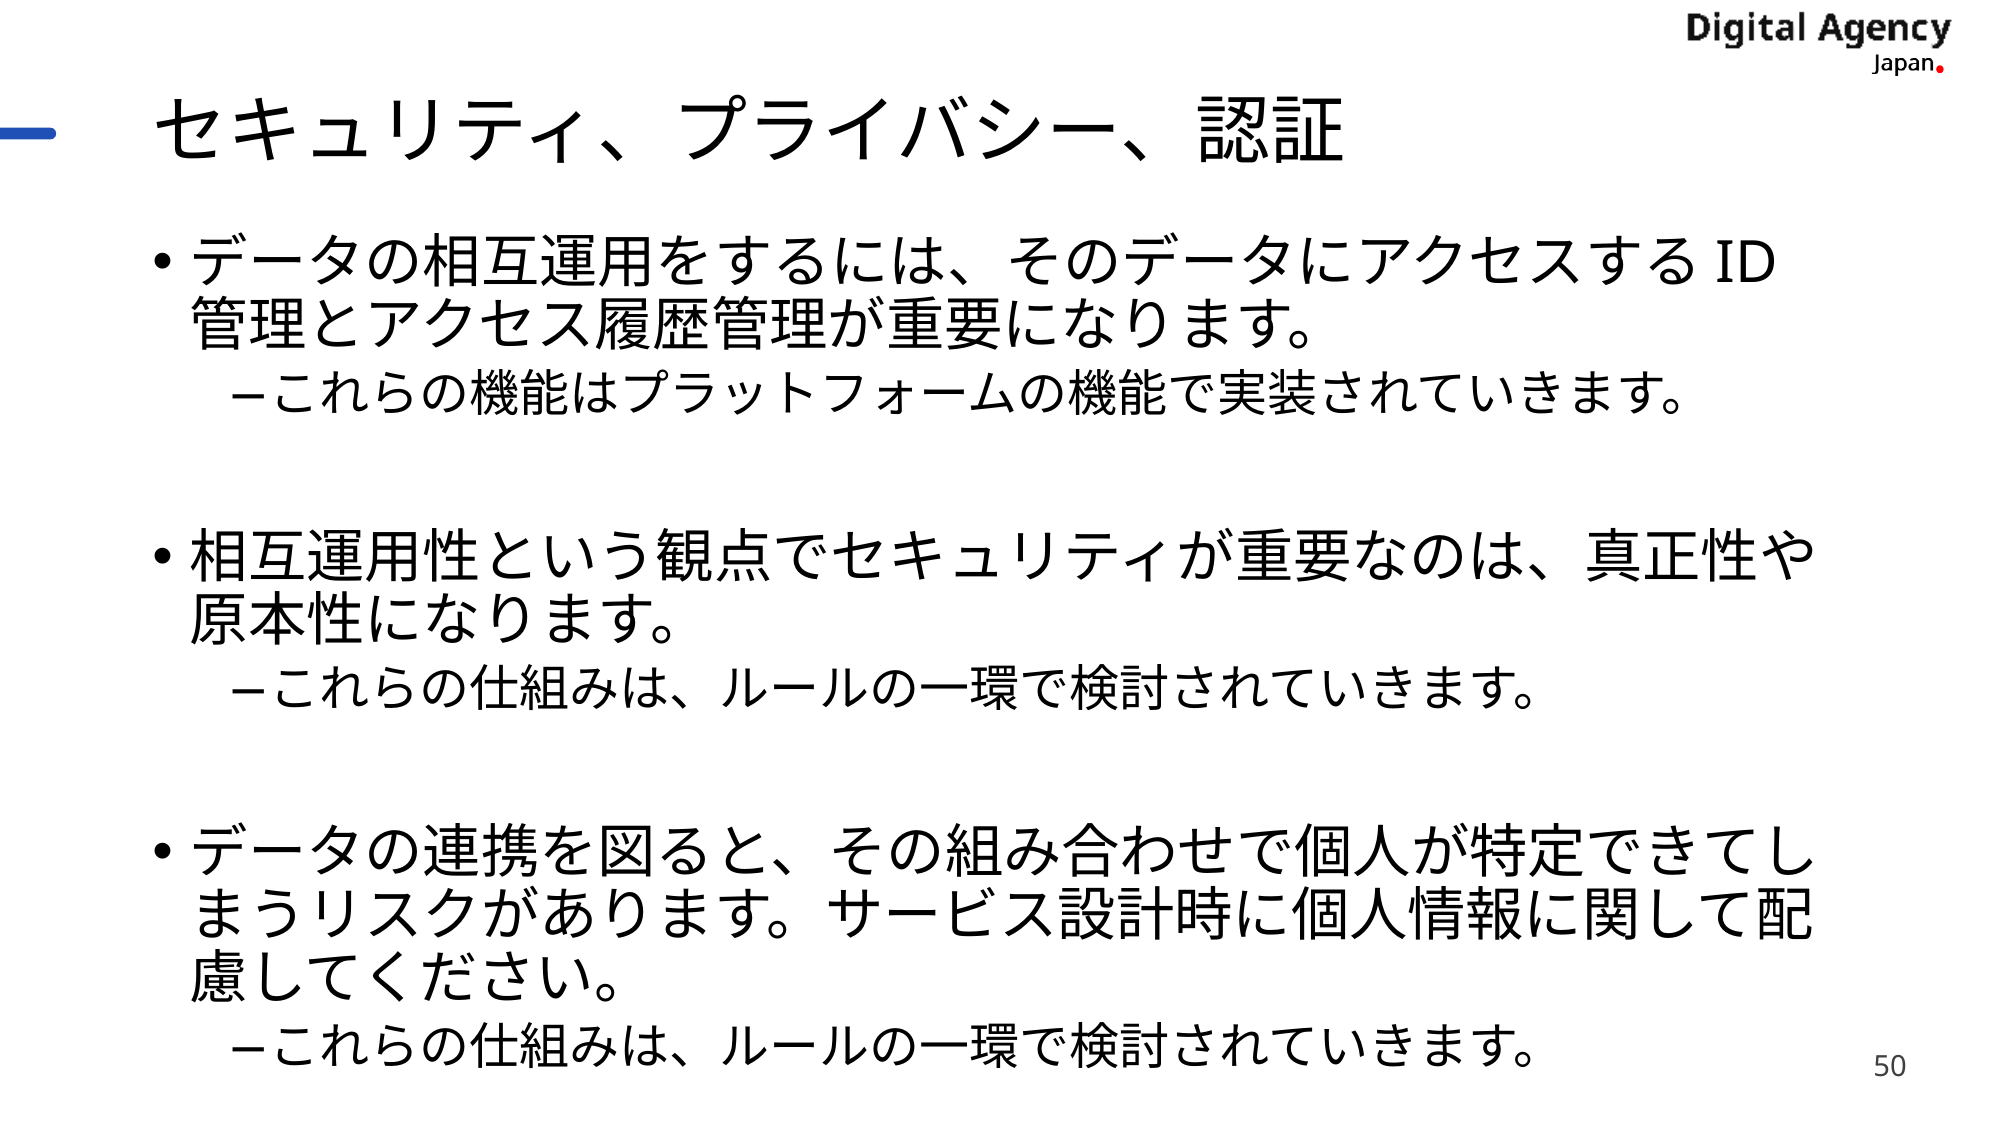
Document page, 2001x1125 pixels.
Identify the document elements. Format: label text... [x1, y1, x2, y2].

picture [1671, 0, 1969, 89]
slide_number 50 [1471, 1036, 1922, 1097]
list データの相互運用をするには、そのデータにアクセスするID管理とアクセス履歴管理が重要になります。 これらの機能はプラットフォームの機能で実装されていきます。 相互運用性という観点でセキュリティが重要なのは、真正性や原本性になります。 これらの仕組みは、ルールの一環で検討されていきます。 データの連携を図ると、その組み合わせで個人が特定できてしまうリスクがあります。サービス設計時に個人情報に関して配慮してください。 これらの仕組みは、ルールの一環で検討されていきます。 [137, 224, 1863, 1015]
title セキュリティ、プライバシー、認証 [137, 85, 1863, 183]
